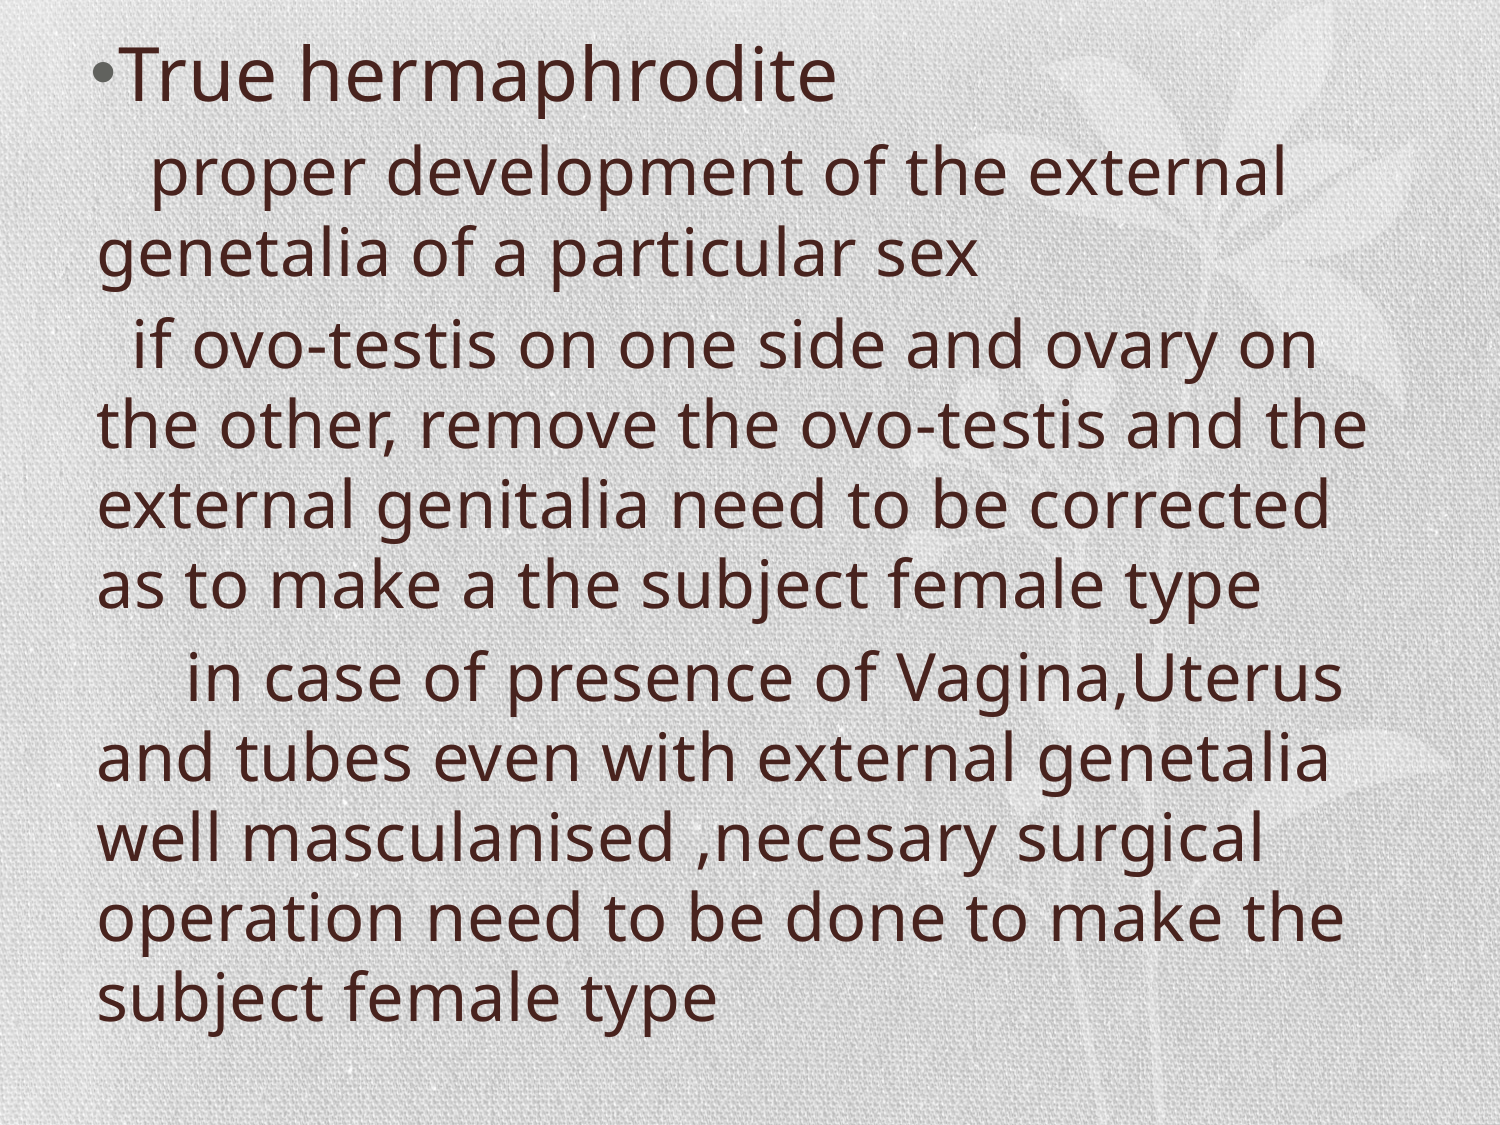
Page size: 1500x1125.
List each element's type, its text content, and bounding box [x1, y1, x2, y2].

list True hermaphrodite proper development of the external genetalia of a particular sex if ovo-testis on one side and ovary on the other, remove the ovo-testis and the external genitalia need to be corrected as to make a the subject female type in case of presence of Vagina,Uterus and tubes even with external genetalia well masculanised ,necesary surgical operation need to be done to make the subject female type [75, 19, 1400, 1047]
